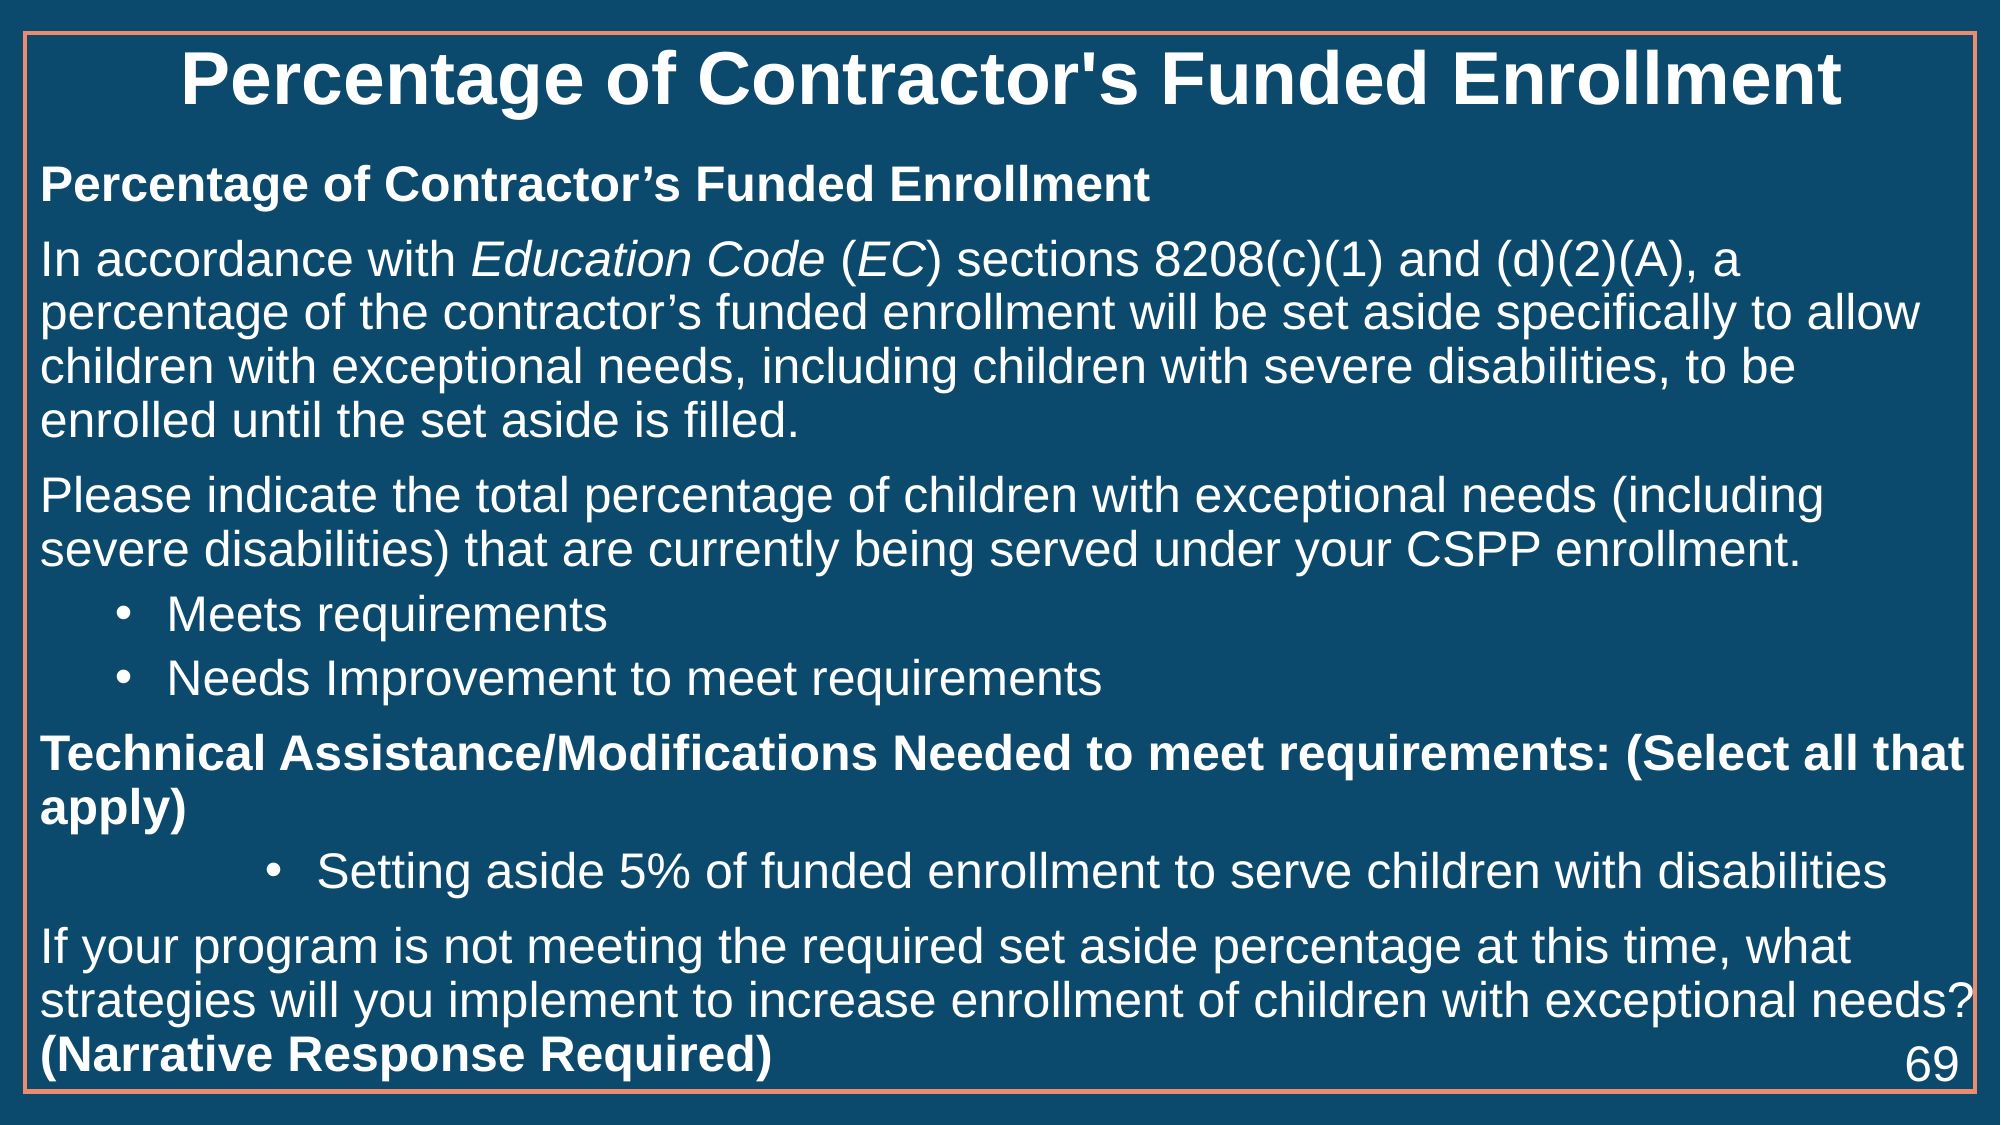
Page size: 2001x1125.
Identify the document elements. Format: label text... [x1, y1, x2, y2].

slide_number 69 [1524, 1031, 1975, 1092]
title Percentage of Contractor's Funded Enrollment [37, 16, 1988, 144]
list Percentage of Contractor’s Funded Enrollment In accordance with Education Code (EC) sections 8208(c)(1) and (d)(2)(A), a percentage of the contractor’s funded enrollment will be set aside specifically to allow children with exceptional needs, including children with severe disabilities, to be enrolled until the set aside is filled. Please indicate the total percentage of children with exceptional needs (including severe disabilities) that are currently being served under your CSPP enrollment. Meets requirements Needs Improvement to meet requirements Technical Assistance/Modifications Needed to meet requirements: (Select all that apply) Setting aside 5% of funded enrollment to serve children with disabilities If your program is not meeting the required set aside percentage at this time, what strategies will you implement to increase enrollment of children with exceptional needs? (Narrative Response Required) [24, 150, 2000, 1125]
